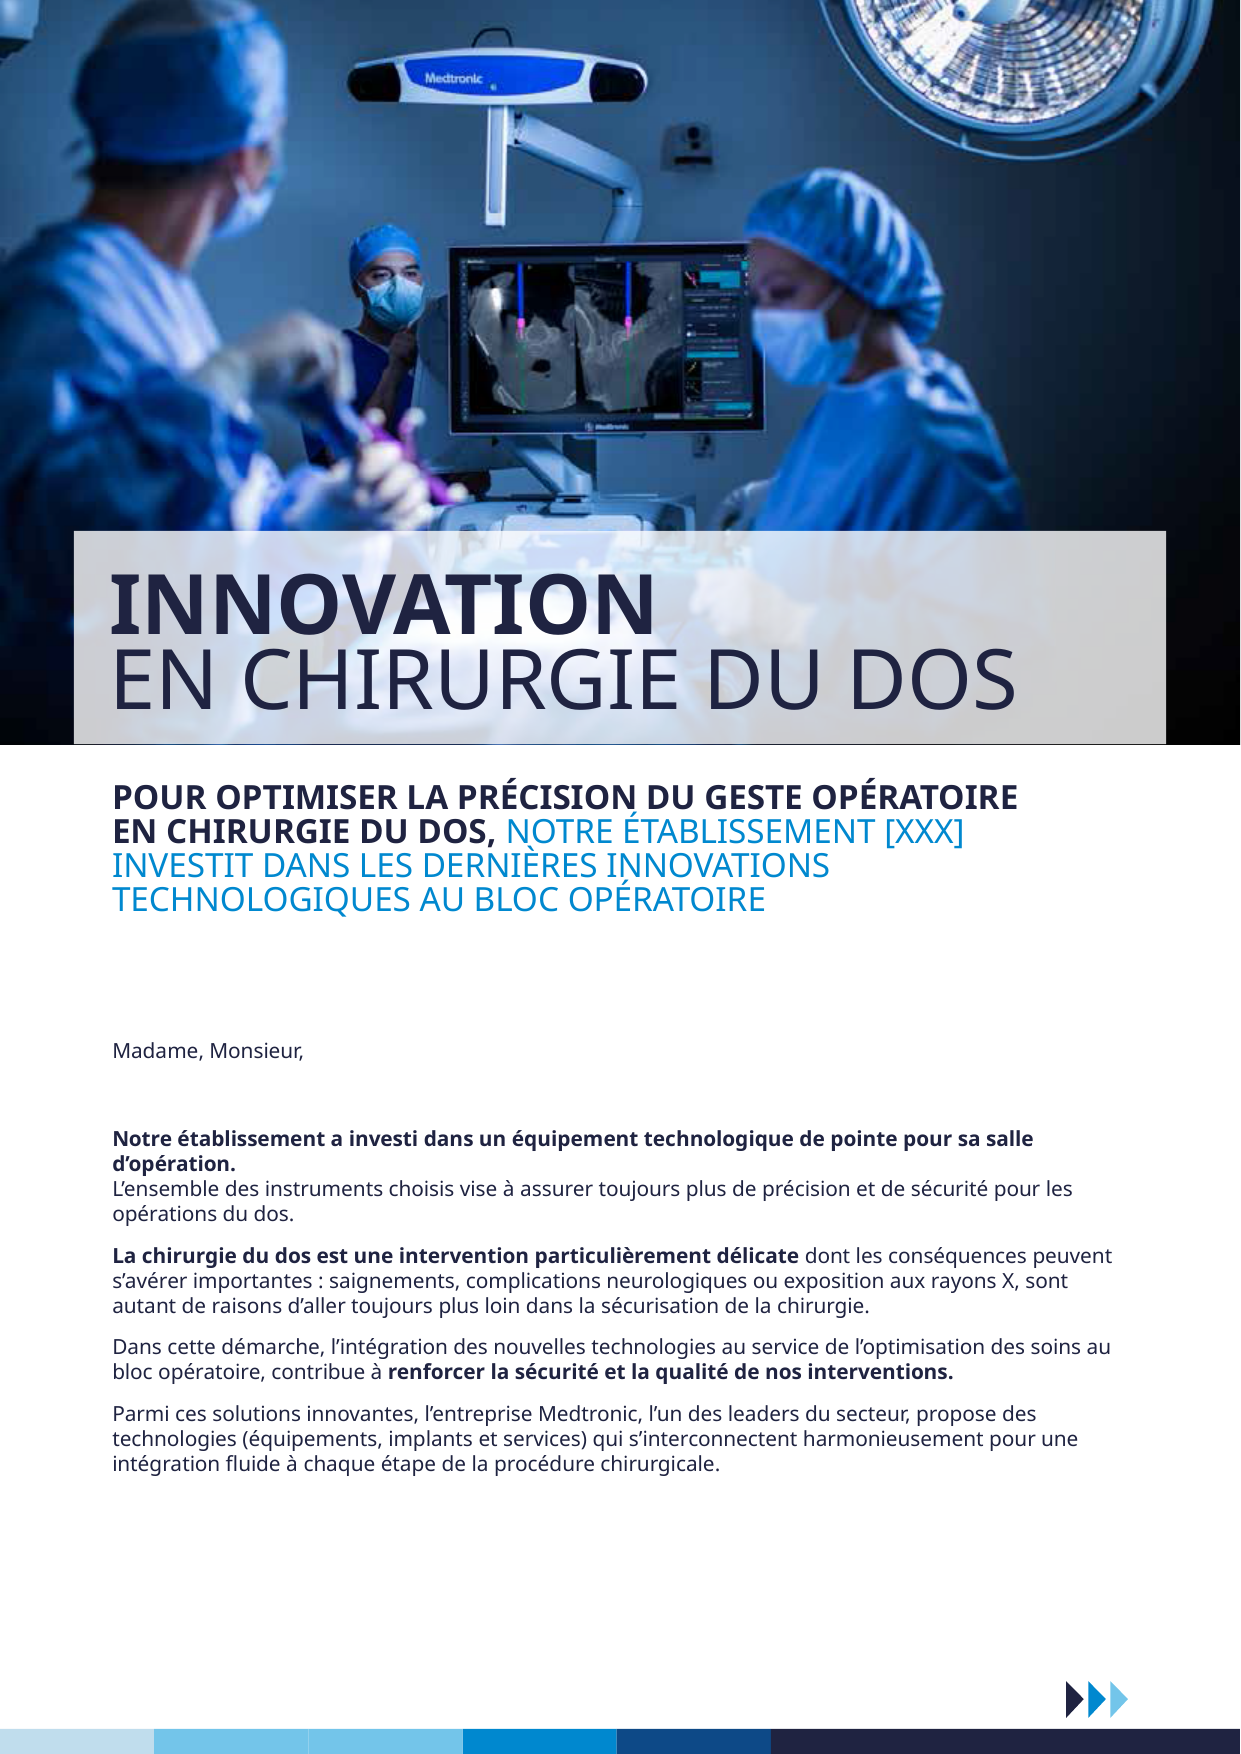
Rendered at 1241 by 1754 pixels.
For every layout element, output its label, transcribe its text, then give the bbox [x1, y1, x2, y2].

list Madame, Monsieur, Notre établissement a investi dans un équipement technologique de pointe pour sa salle d’opération. L’ensemble des instruments choisis vise à assurer toujours plus de précision et de sécurité pour les opérations du dos. La chirurgie du dos est une intervention particulièrement délicate dont les conséquences peuvent s’avérer importantes : saignements, complications neurologiques ou exposition aux rayons X, sont autant de raisons d’aller toujours plus loin dans la sécurisation de la chirurgie. Dans cette démarche, l’intégration des nouvelles technologies au service de l’optimisation des soins au bloc opératoire, contribue à renforcer la sécurité et la qualité de nos interventions. Parmi ces solutions innovantes, l’entreprise Medtronic, l’un des leaders du secteur, propose des technologies (équipements, implants et services) qui s’interconnectent harmonieusement pour une intégration fluide à chaque étape de la procédure chirurgicale. [112, 1037, 1128, 1458]
text_box POUR OPTIMISER LA PRÉCISION DU GESTE OPÉRATOIRE EN CHIRURGIE DU DOS, NOTRE ÉTABLISSEMENT [XXX] INVESTIT DANS LES DERNIÈRES INNOVATIONS TECHNOLOGIQUES AU BLOC OPÉRATOIRE [112, 782, 1128, 919]
picture [0, 0, 1241, 745]
